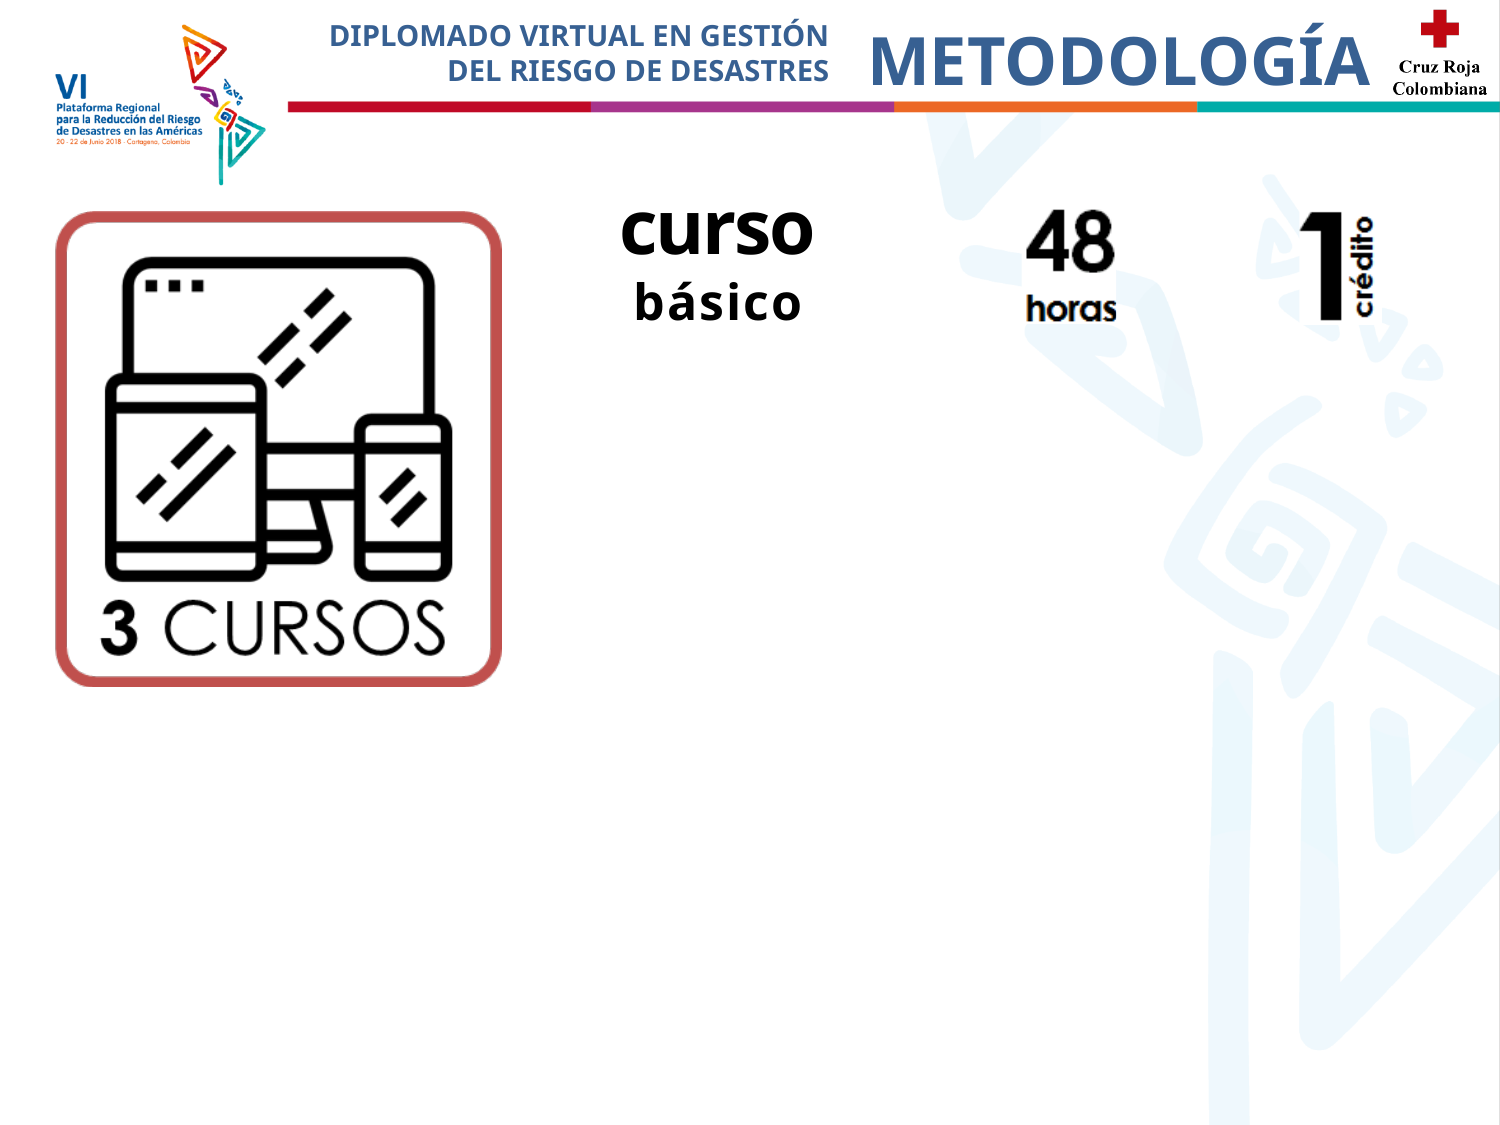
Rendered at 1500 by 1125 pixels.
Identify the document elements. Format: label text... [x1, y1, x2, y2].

picture [0, 0, 1500, 1125]
title DIPLOMADO VIRTUAL EN GESTIÓN DEL RIESGO DE DESASTRES [265, 11, 845, 93]
text_box METODOLOGÍA [852, 11, 1386, 107]
text_box curso básico [604, 172, 832, 338]
